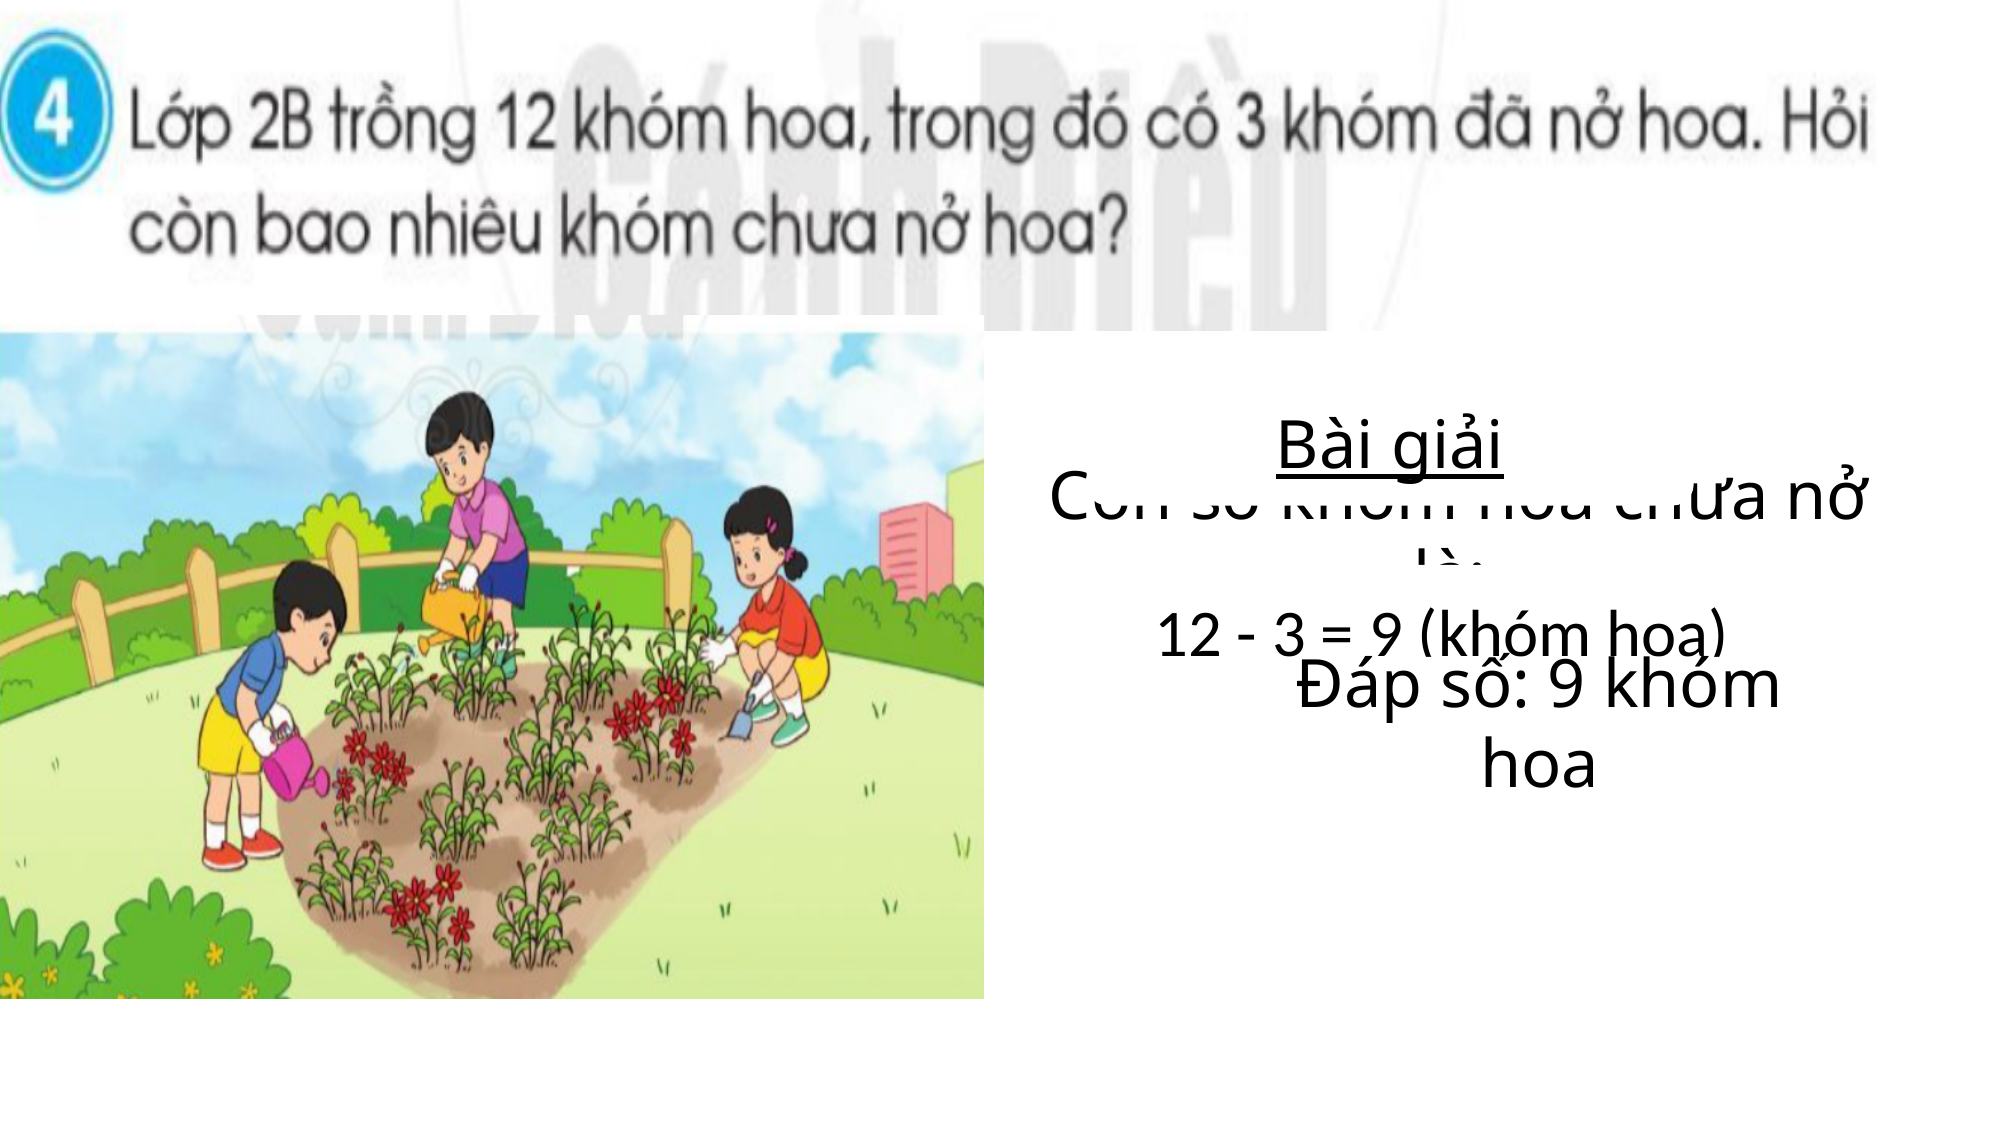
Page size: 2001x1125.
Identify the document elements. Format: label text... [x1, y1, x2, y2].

text_box Bài giải [1085, 377, 1695, 507]
picture [0, 0, 1901, 999]
text_box Đáp số: 9 khóm hoa [1224, 655, 1856, 786]
text_box 12 - 3 = 9 (khóm hoa) [1108, 563, 1776, 696]
text_box Còn số khóm hoa chưa nở là: [984, 467, 1936, 599]
